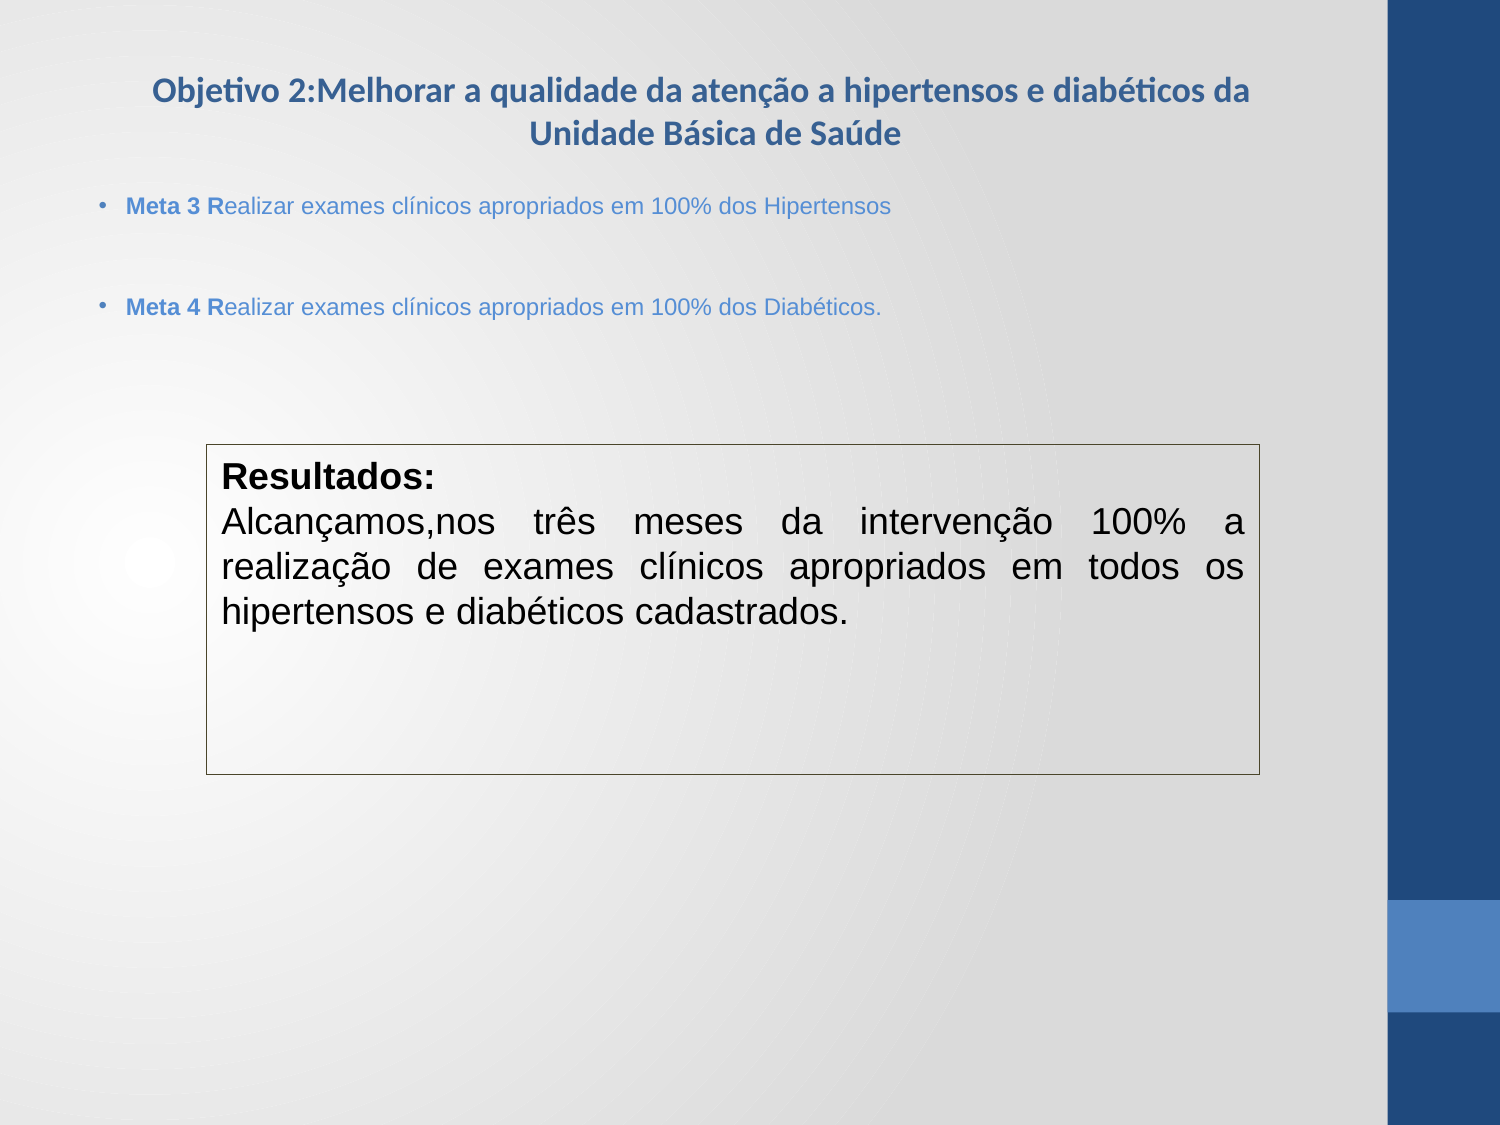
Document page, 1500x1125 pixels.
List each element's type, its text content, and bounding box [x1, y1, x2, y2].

list Objetivo 2:Melhorar a qualidade da atenção a hipertensos e diabéticos da Unidade Básica de Saúde Meta 3 Realizar exames clínicos apropriados em 100% dos Hipertensos Meta 4 Realizar exames clínicos apropriados em 100% dos Diabéticos. [70, 58, 1321, 329]
text_box Resultados: Alcançamos,nos três meses da intervenção 100% a realização de exames clínicos apropriados em todos os hipertensos e diabéticos cadastrados. [206, 444, 1260, 775]
